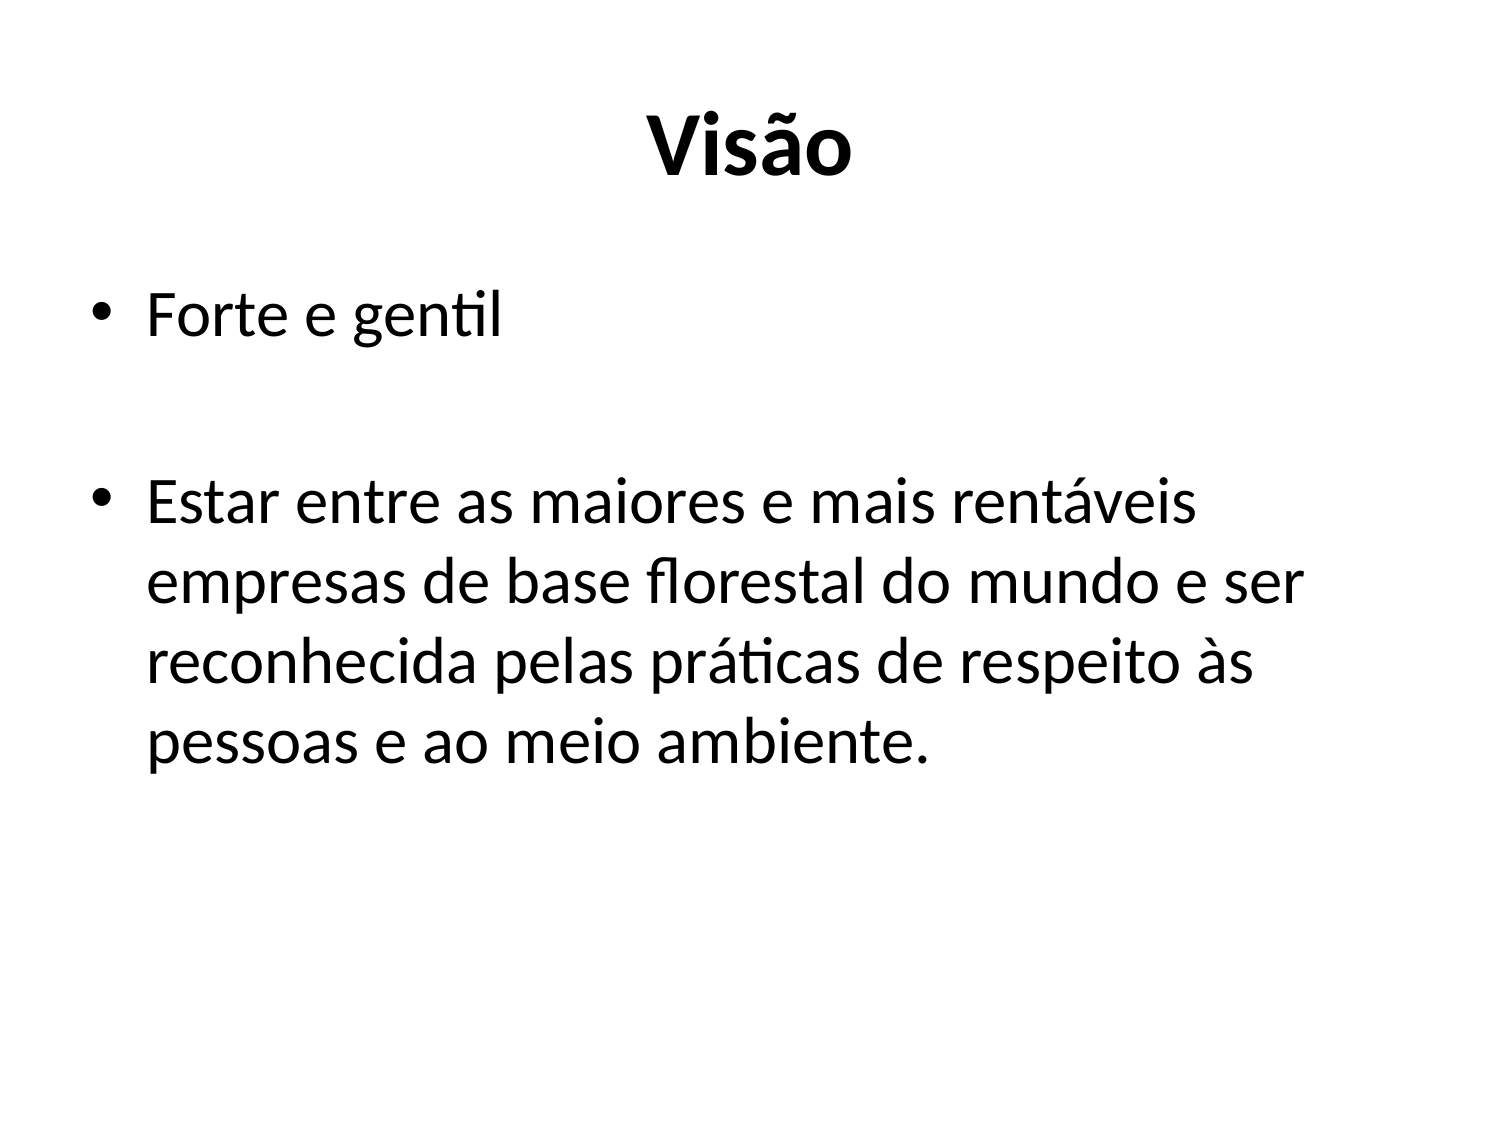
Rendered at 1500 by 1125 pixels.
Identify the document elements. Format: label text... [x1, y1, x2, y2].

list Forte e gentil Estar entre as maiores e mais rentáveis empresas de base florestal do mundo e ser reconhecida pelas práticas de respeito às pessoas e ao meio ambiente. [75, 262, 1425, 1005]
title Visão [75, 45, 1425, 233]
